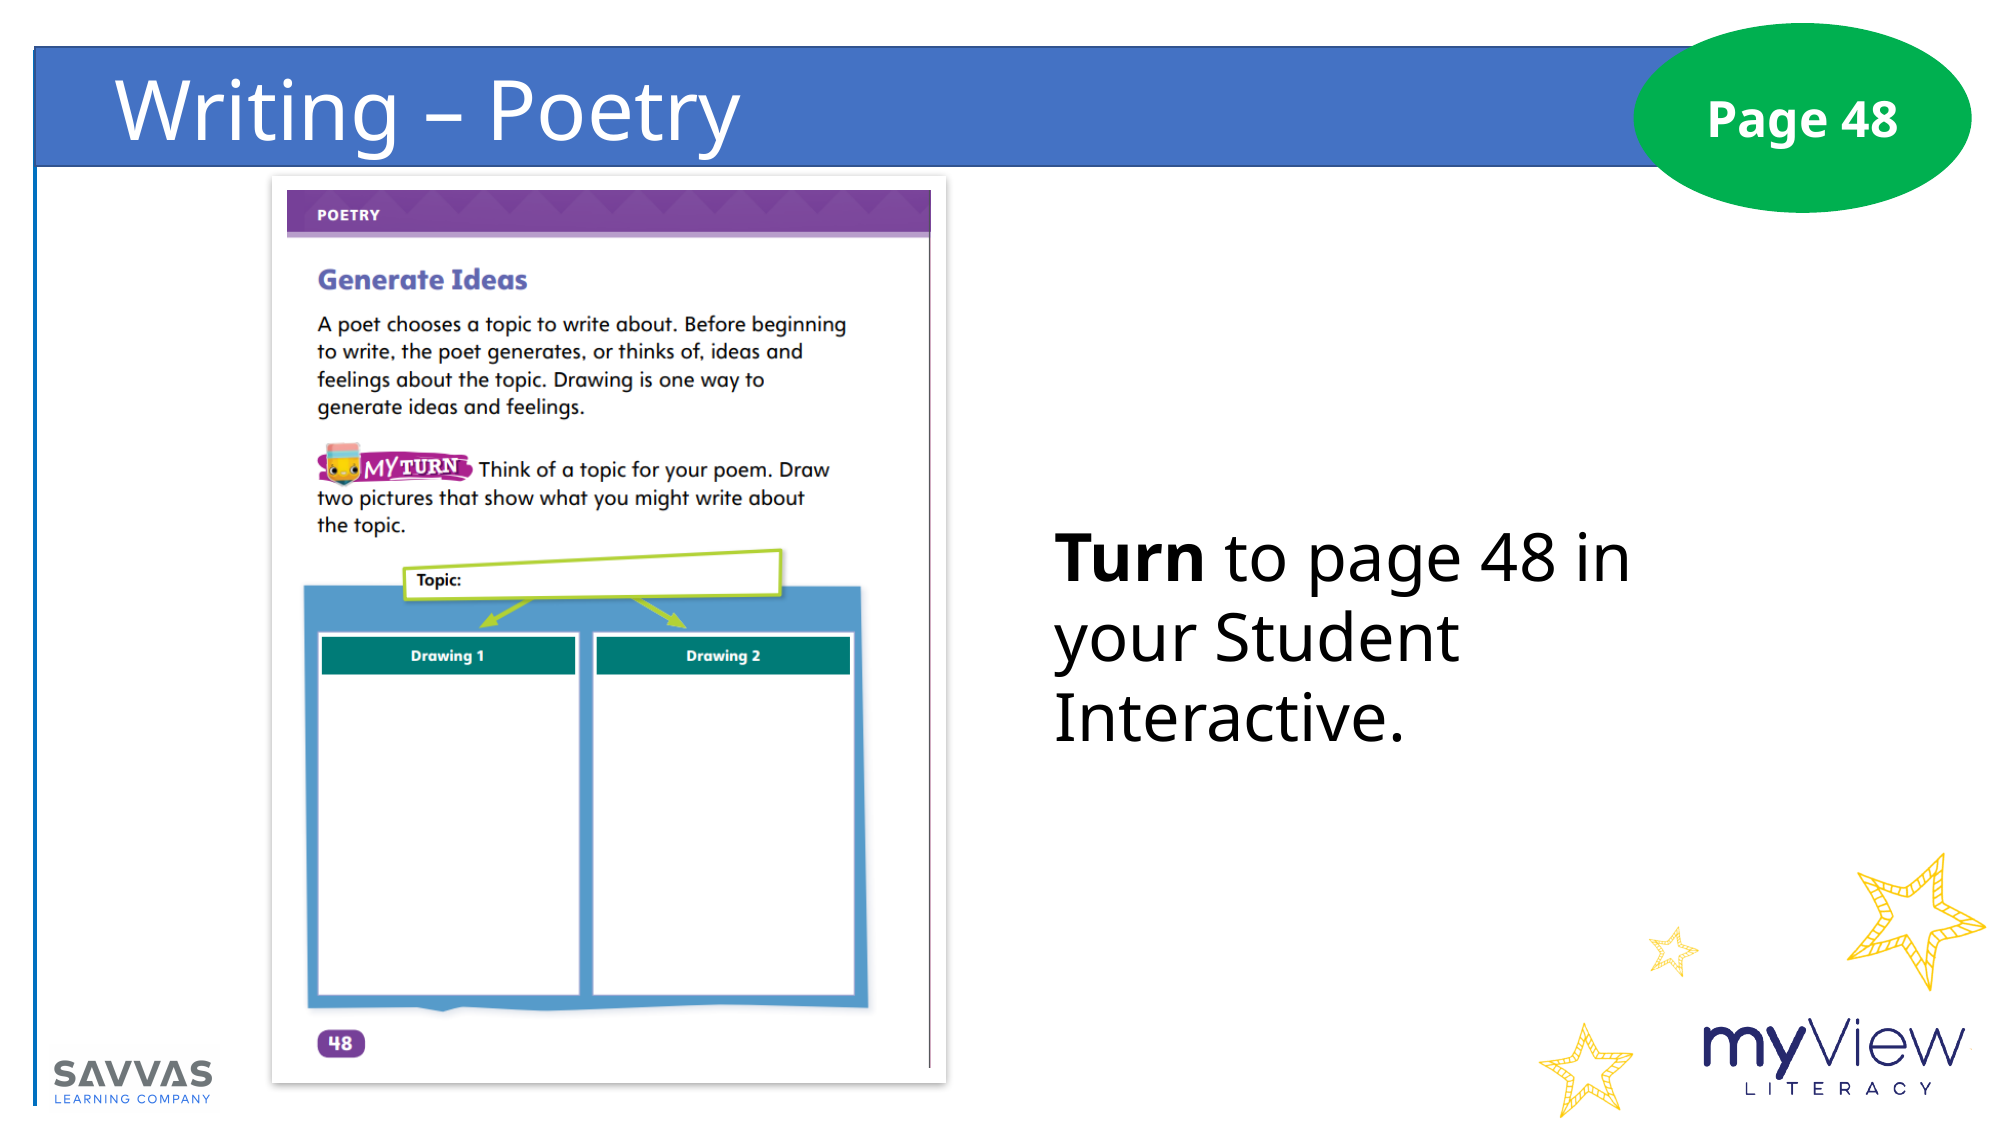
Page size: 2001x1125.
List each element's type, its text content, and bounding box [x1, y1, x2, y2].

picture [48, 1043, 220, 1113]
picture [286, 189, 932, 1069]
text_box Turn to page 48 in your Student Interactive. [1039, 507, 1778, 763]
text_box Writing – Poetry [34, 46, 1690, 167]
picture [1509, 814, 2000, 1125]
text_box Page 48 [1633, 23, 1972, 213]
